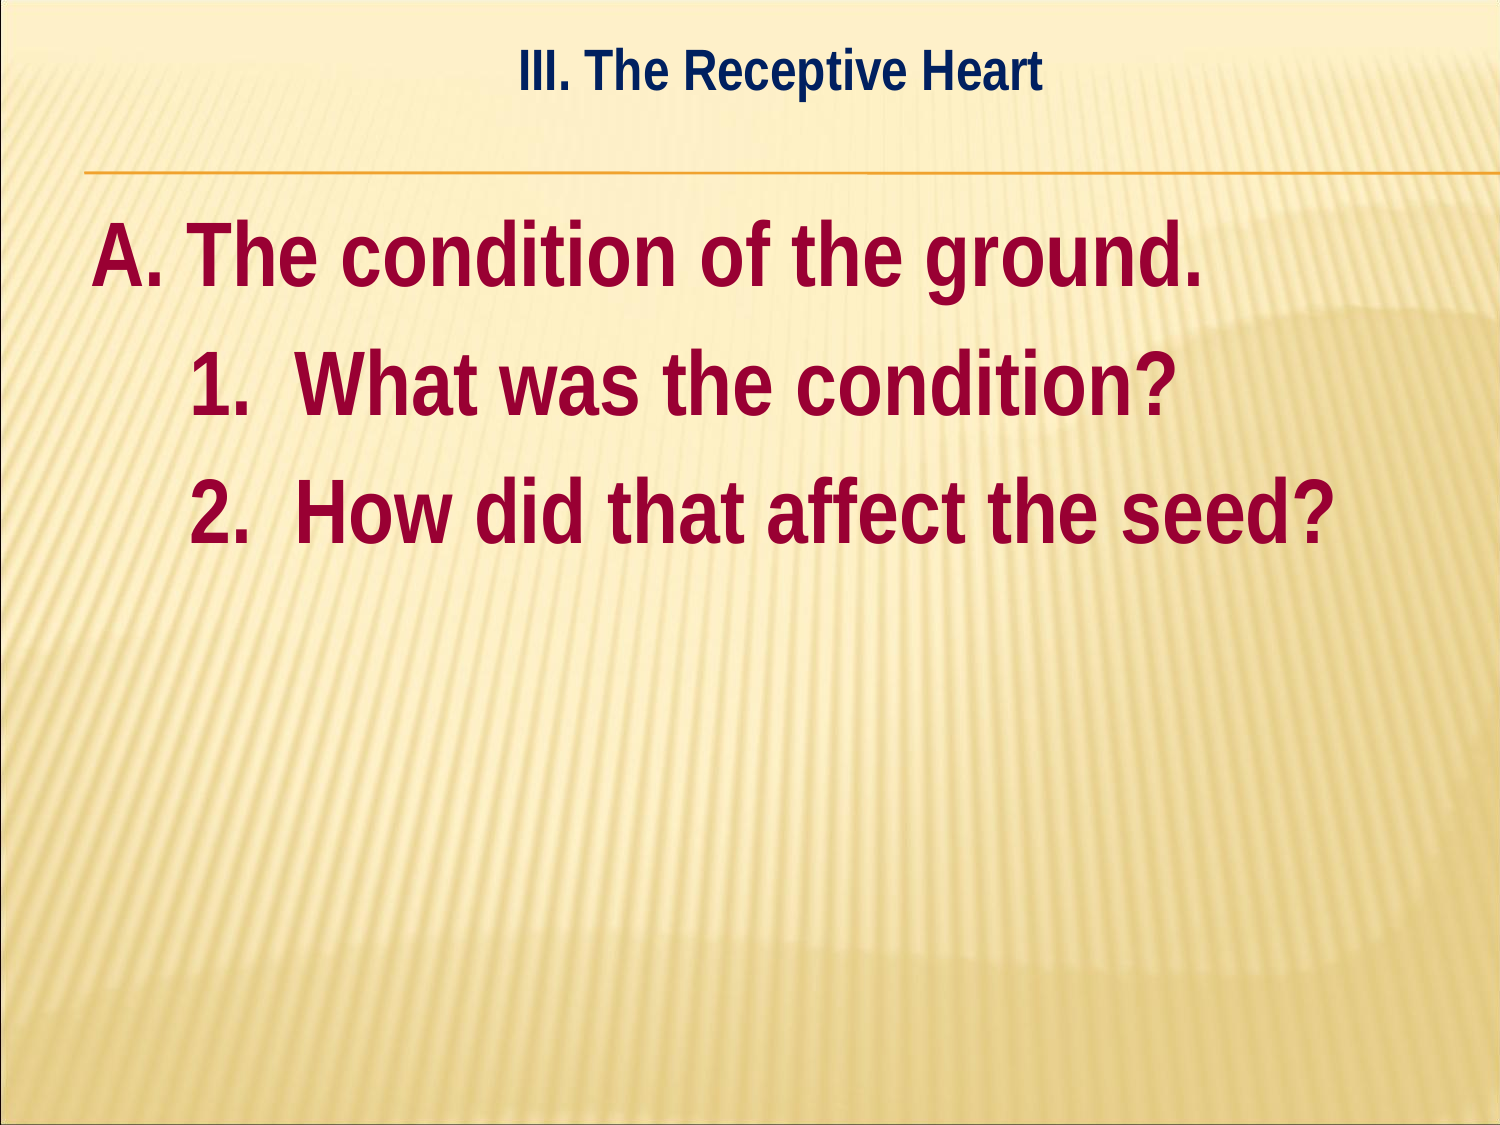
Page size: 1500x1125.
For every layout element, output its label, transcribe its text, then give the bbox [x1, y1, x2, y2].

picture [0, 0, 1500, 1125]
list A. The condition of the ground. 1. What was the condition? 2. How did that affect the seed? [75, 187, 1425, 1038]
text_box III. The Receptive Heart [137, 24, 1425, 110]
